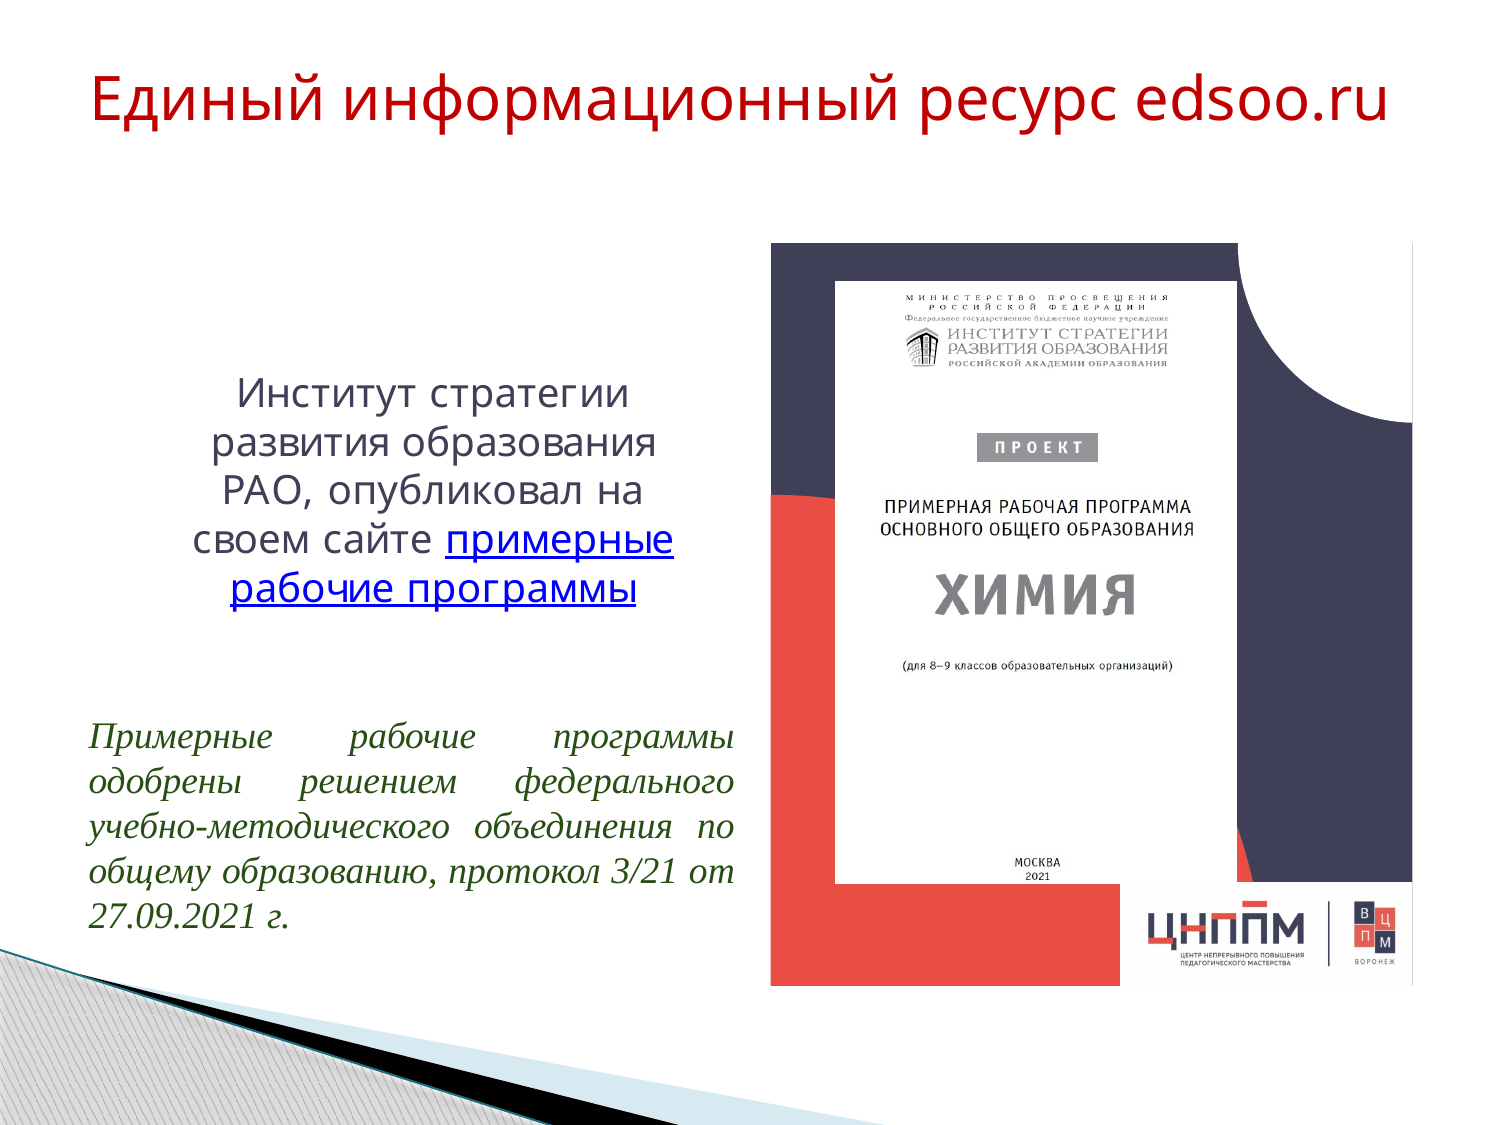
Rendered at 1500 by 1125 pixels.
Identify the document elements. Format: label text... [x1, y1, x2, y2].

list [87, 242, 1413, 986]
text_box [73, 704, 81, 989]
title Единый информационный ресурс edsoo.ru [75, 45, 1425, 233]
